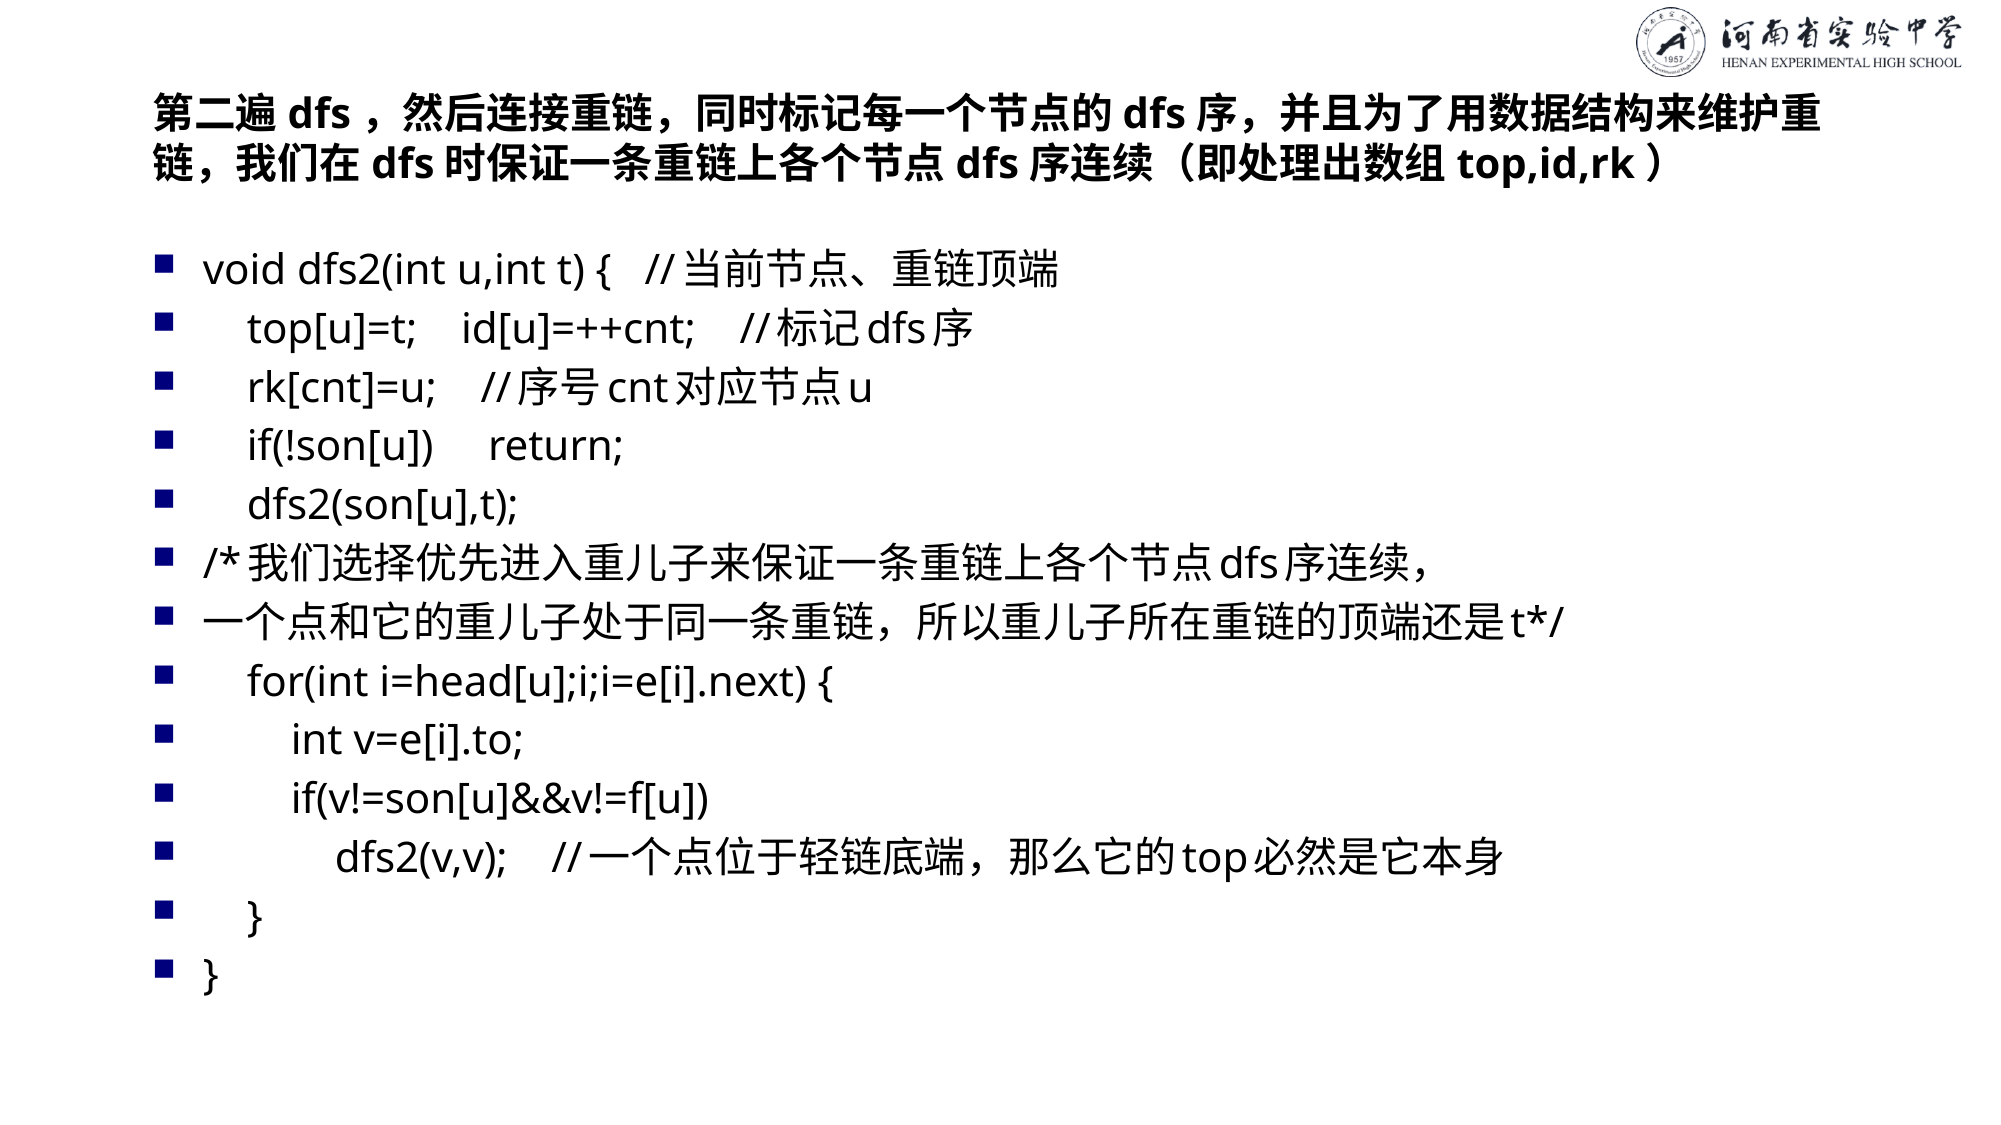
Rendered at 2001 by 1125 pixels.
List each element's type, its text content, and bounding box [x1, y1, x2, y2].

list void dfs2(int u,int t) { //当前节点、重链顶端 top[u]=t; id[u]=++cnt; //标记dfs序 rk[cnt]=u; //序号cnt对应节点u if(!son[u]) return; dfs2(son[u],t); /*我们选择优先进入重儿子来保证一条重链上各个节点dfs序连续， 一个点和它的重儿子处于同一条重链，所以重儿子所在重链的顶端还是t*/ for(int i=head[u];i;i=e[i].next) { int v=e[i].to; if(v!=son[u]&&v!=f[u]) dfs2(v,v); //一个点位于轻链底端，那么它的top必然是它本身 } } [137, 235, 1863, 1014]
title 第二遍dfs，然后连接重链，同时标记每一个节点的dfs序，并且为了用数据结构来维护重链，我们在dfs时保证一条重链上各个节点dfs序连续（即处理出数组top,id,rk） [137, 59, 1863, 215]
